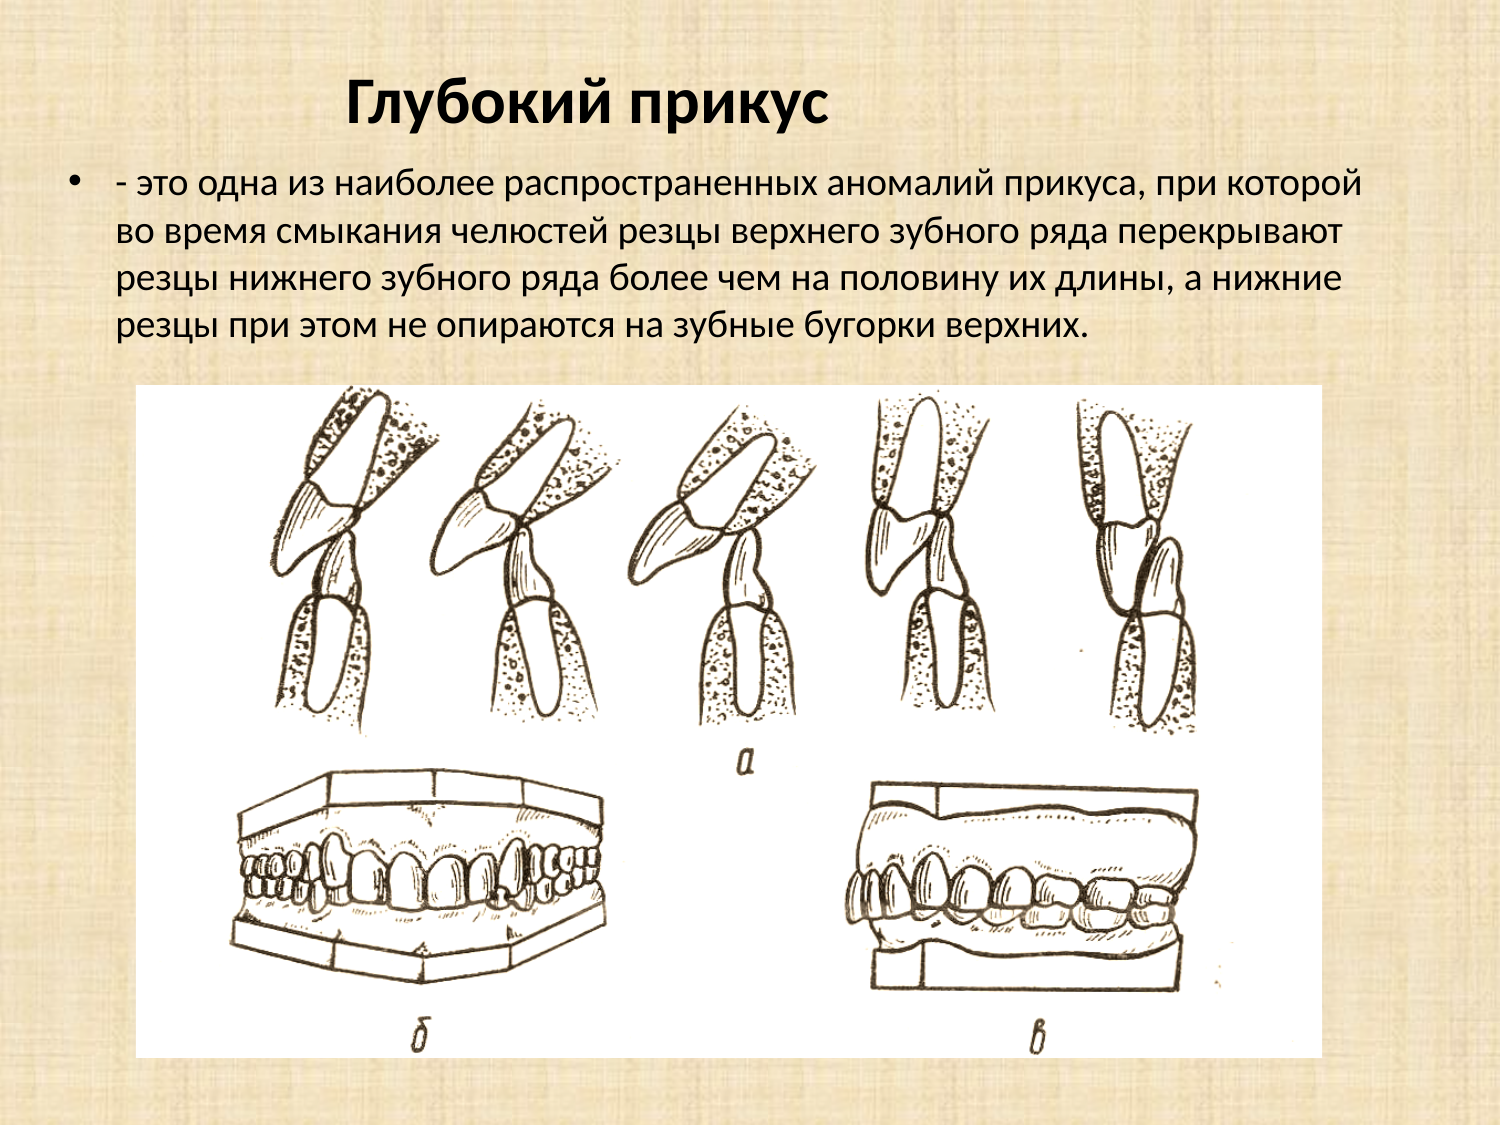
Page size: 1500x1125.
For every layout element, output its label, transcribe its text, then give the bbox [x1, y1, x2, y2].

picture [135, 385, 1323, 1059]
list - это одна из наиболее распространенных аномалий прикуса, при которой во время смыкания челюстей резцы верхнего зубного ряда перекрывают резцы нижнего зубного ряда более чем на половину их длины, а нижние резцы при этом не опираются на зубные бугорки верхних. [53, 149, 1400, 398]
title Глубокий прикус [75, 45, 1117, 149]
